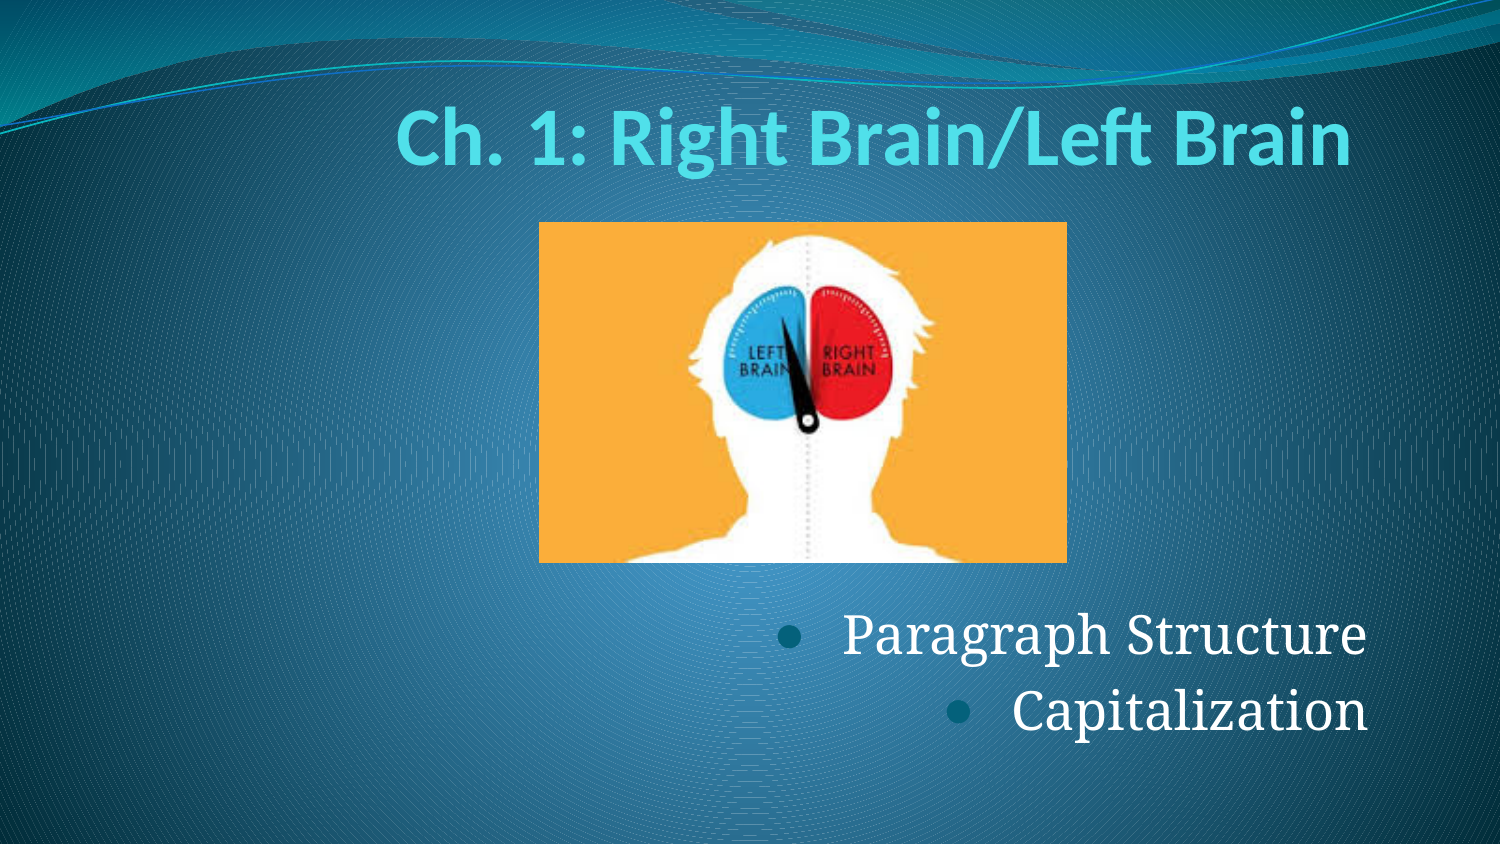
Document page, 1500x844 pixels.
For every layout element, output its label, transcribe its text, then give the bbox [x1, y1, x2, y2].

picture [538, 222, 1067, 563]
title Ch. 1: Right Brain/Left Brain [93, 58, 1369, 197]
subtitle Paragraph Structure Capitalization [117, 585, 1393, 762]
